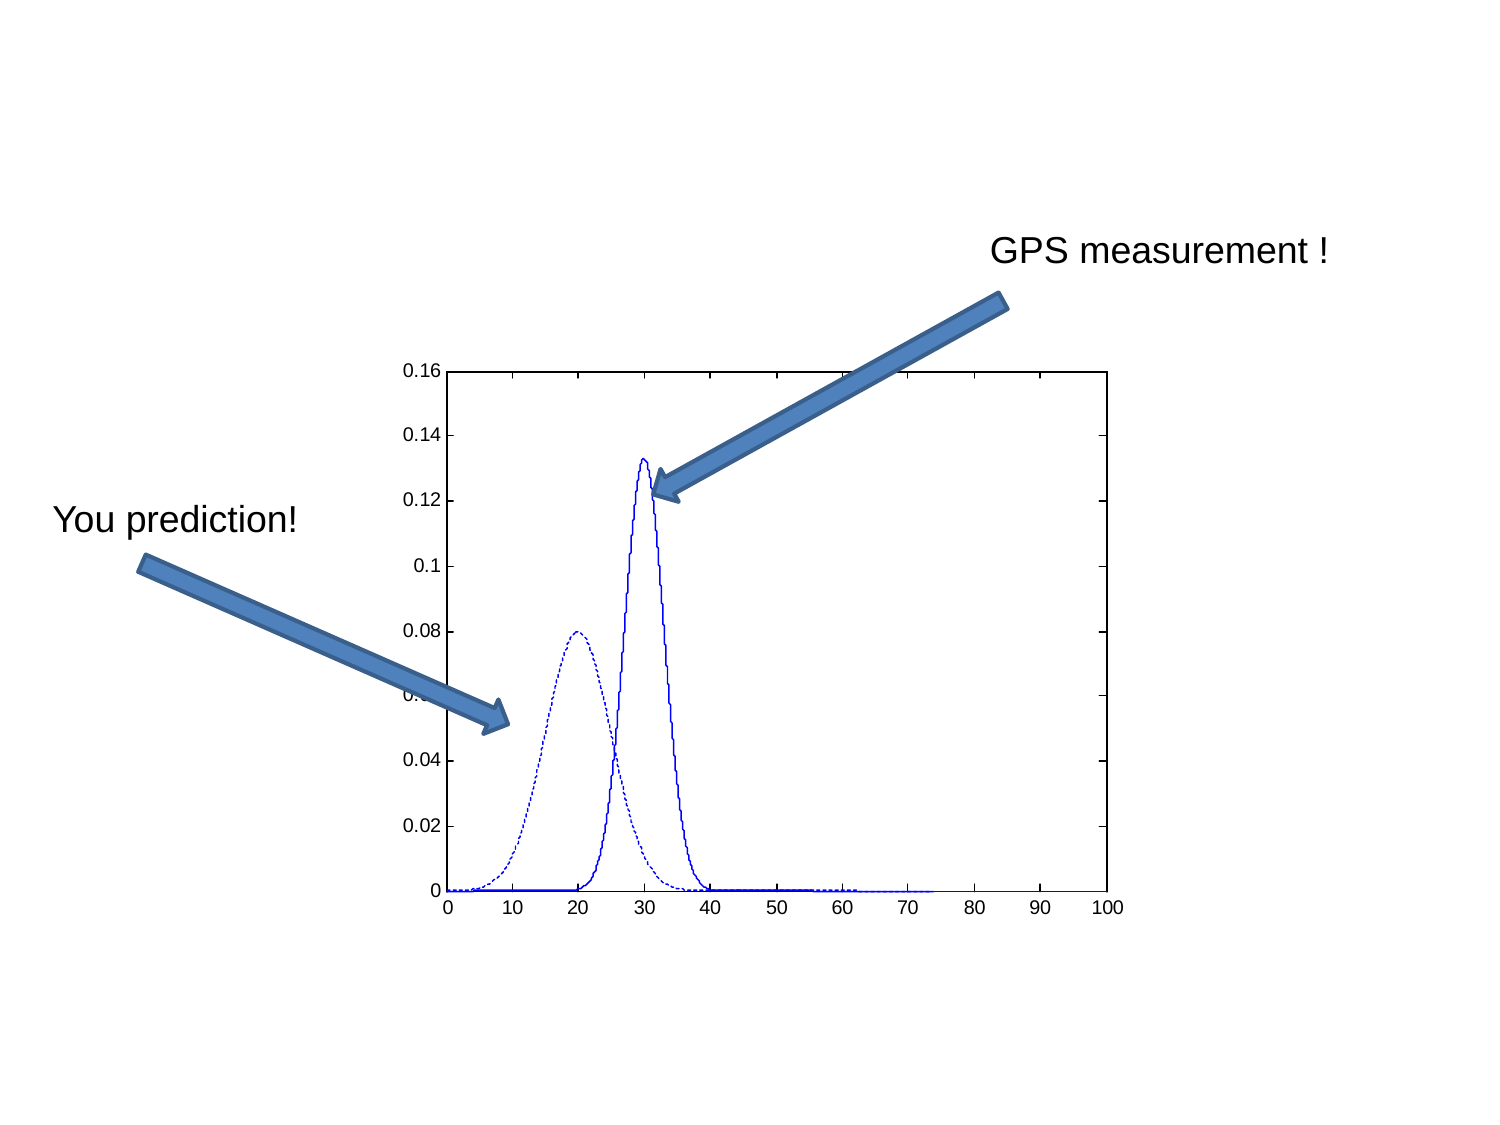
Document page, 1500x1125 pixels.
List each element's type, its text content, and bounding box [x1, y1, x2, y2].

text_box [942, 290, 1010, 321]
text_box [136, 552, 330, 659]
text_box GPS measurement ! [974, 218, 1363, 279]
text_box You prediction! [37, 487, 330, 548]
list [335, 322, 1188, 962]
